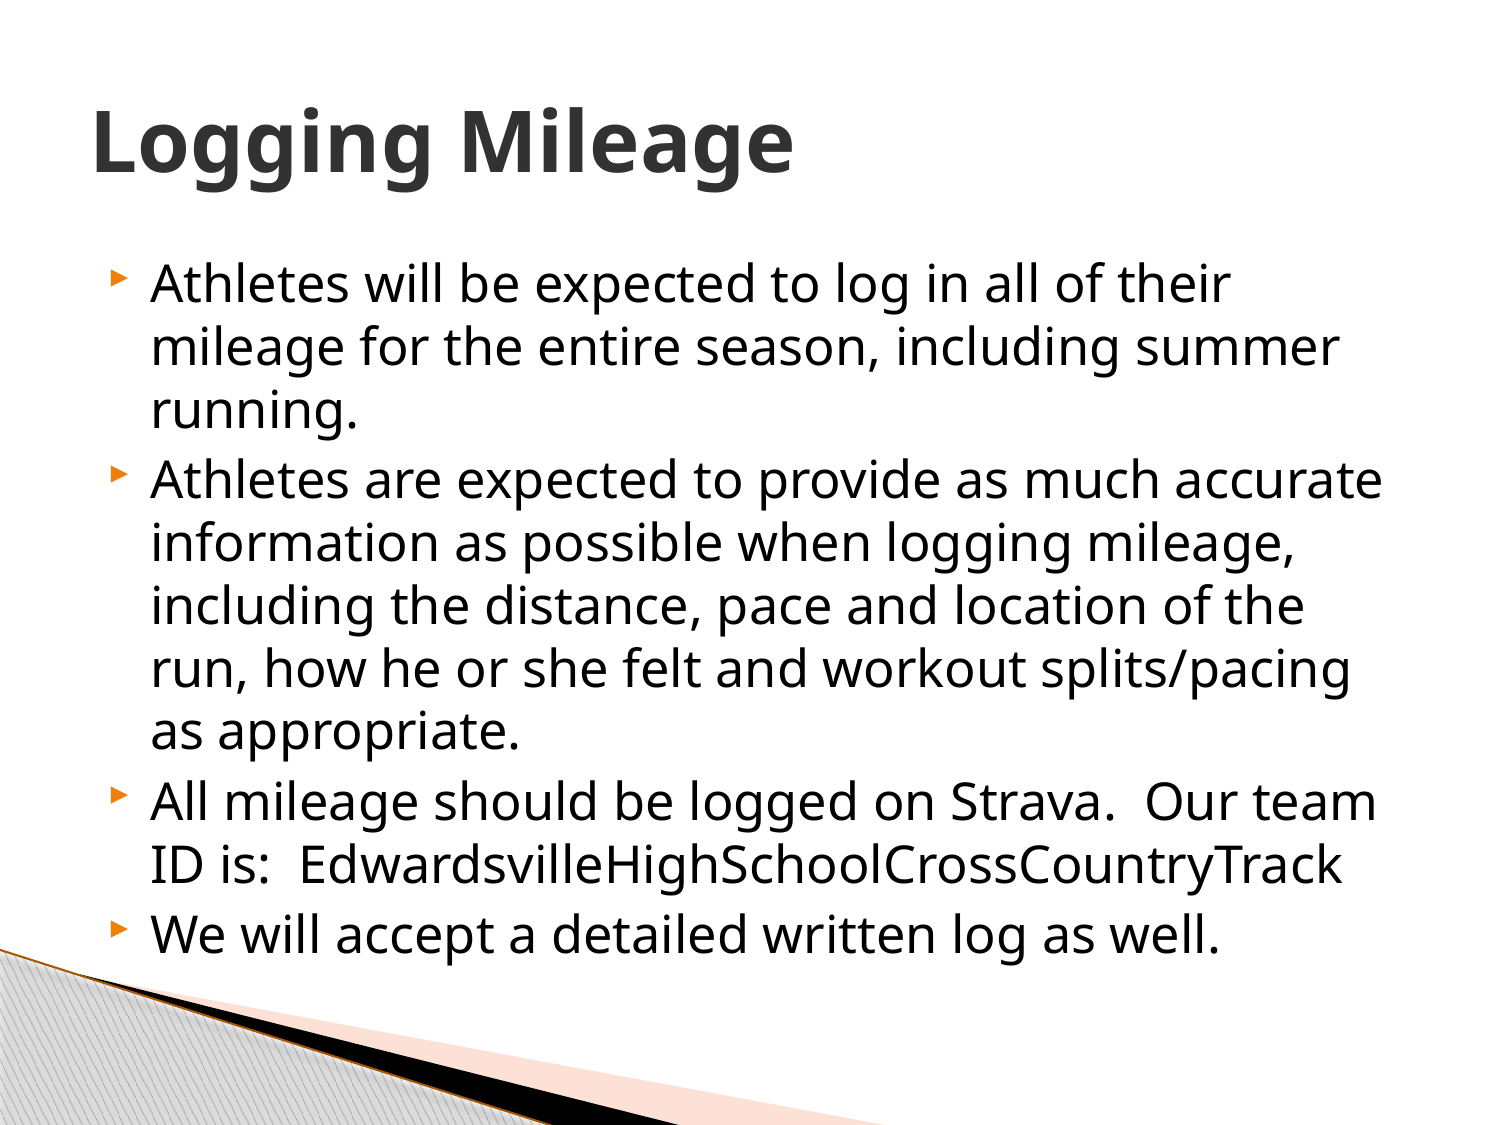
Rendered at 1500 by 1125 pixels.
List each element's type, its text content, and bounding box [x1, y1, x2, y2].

title Logging Mileage [75, 45, 1425, 233]
list Athletes will be expected to log in all of their mileage for the entire season, including summer running. Athletes are expected to provide as much accurate information as possible when logging mileage, including the distance, pace and location of the run, how he or she felt and workout splits/pacing as appropriate. All mileage should be logged on Strava. Our team ID is: EdwardsvilleHighSchoolCrossCountryTrack We will accept a detailed written log as well. [75, 243, 1425, 986]
